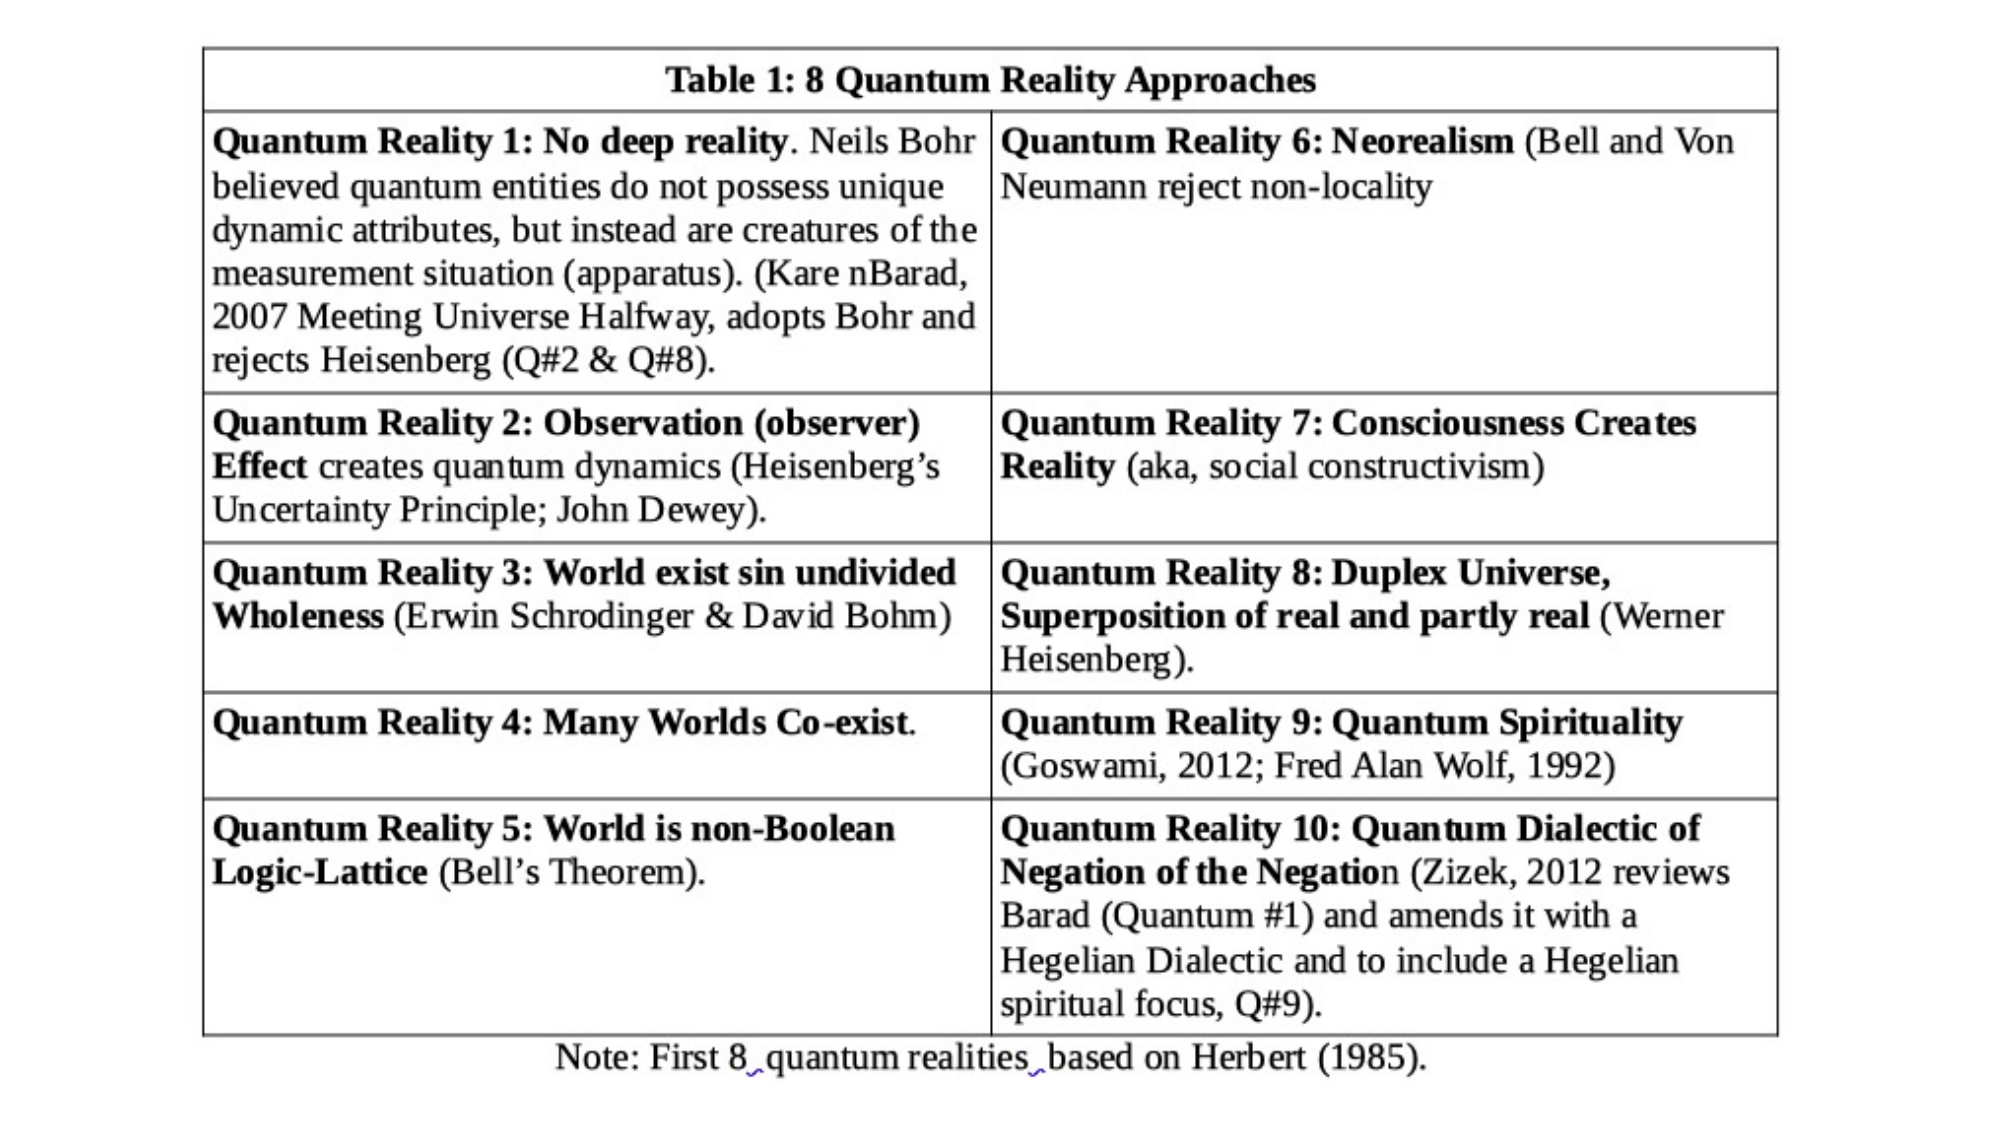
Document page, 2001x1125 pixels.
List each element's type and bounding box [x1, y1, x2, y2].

picture [187, 37, 1789, 1086]
